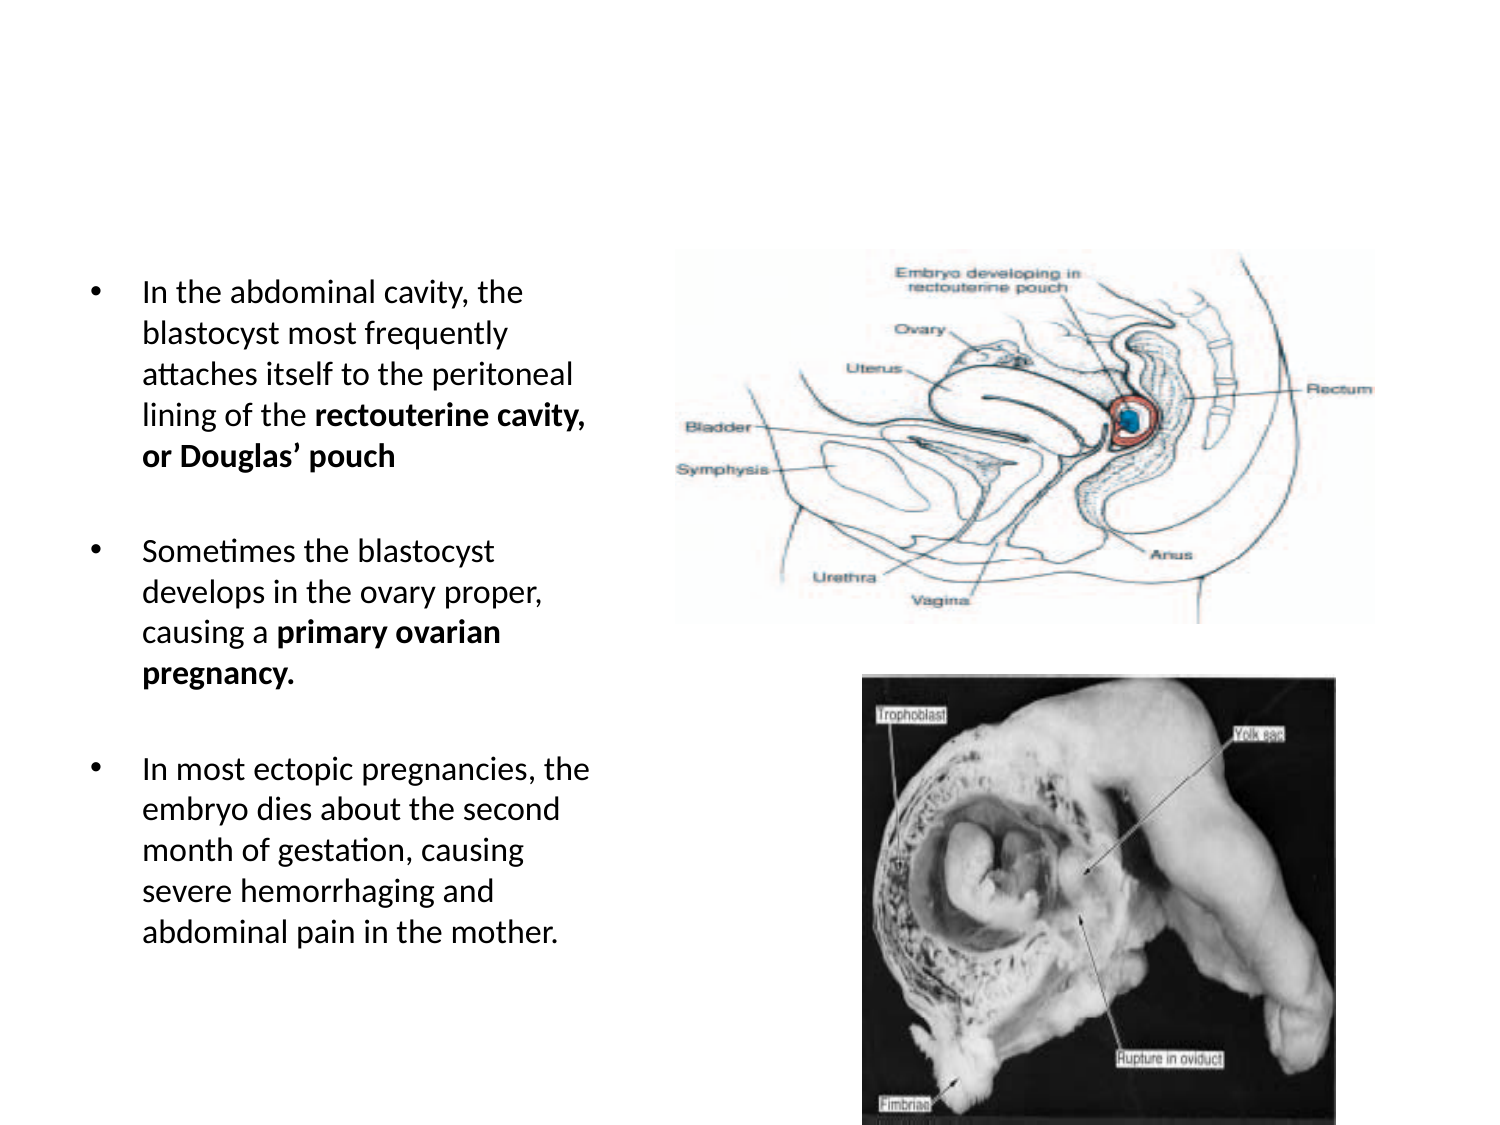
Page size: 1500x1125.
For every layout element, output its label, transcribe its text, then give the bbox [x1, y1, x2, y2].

picture [862, 674, 1337, 1125]
list In the abdominal cavity, the blastocyst most frequently attaches itself to the peritoneal lining of the rectouterine cavity, or Douglas’ pouch Sometimes the blastocyst develops in the ovary proper, causing a primary ovarian pregnancy. In most ectopic pregnancies, the embryo dies about the second month of gestation, causing severe hemorrhaging and abdominal pain in the mother. [75, 262, 613, 1005]
picture [674, 249, 1376, 624]
